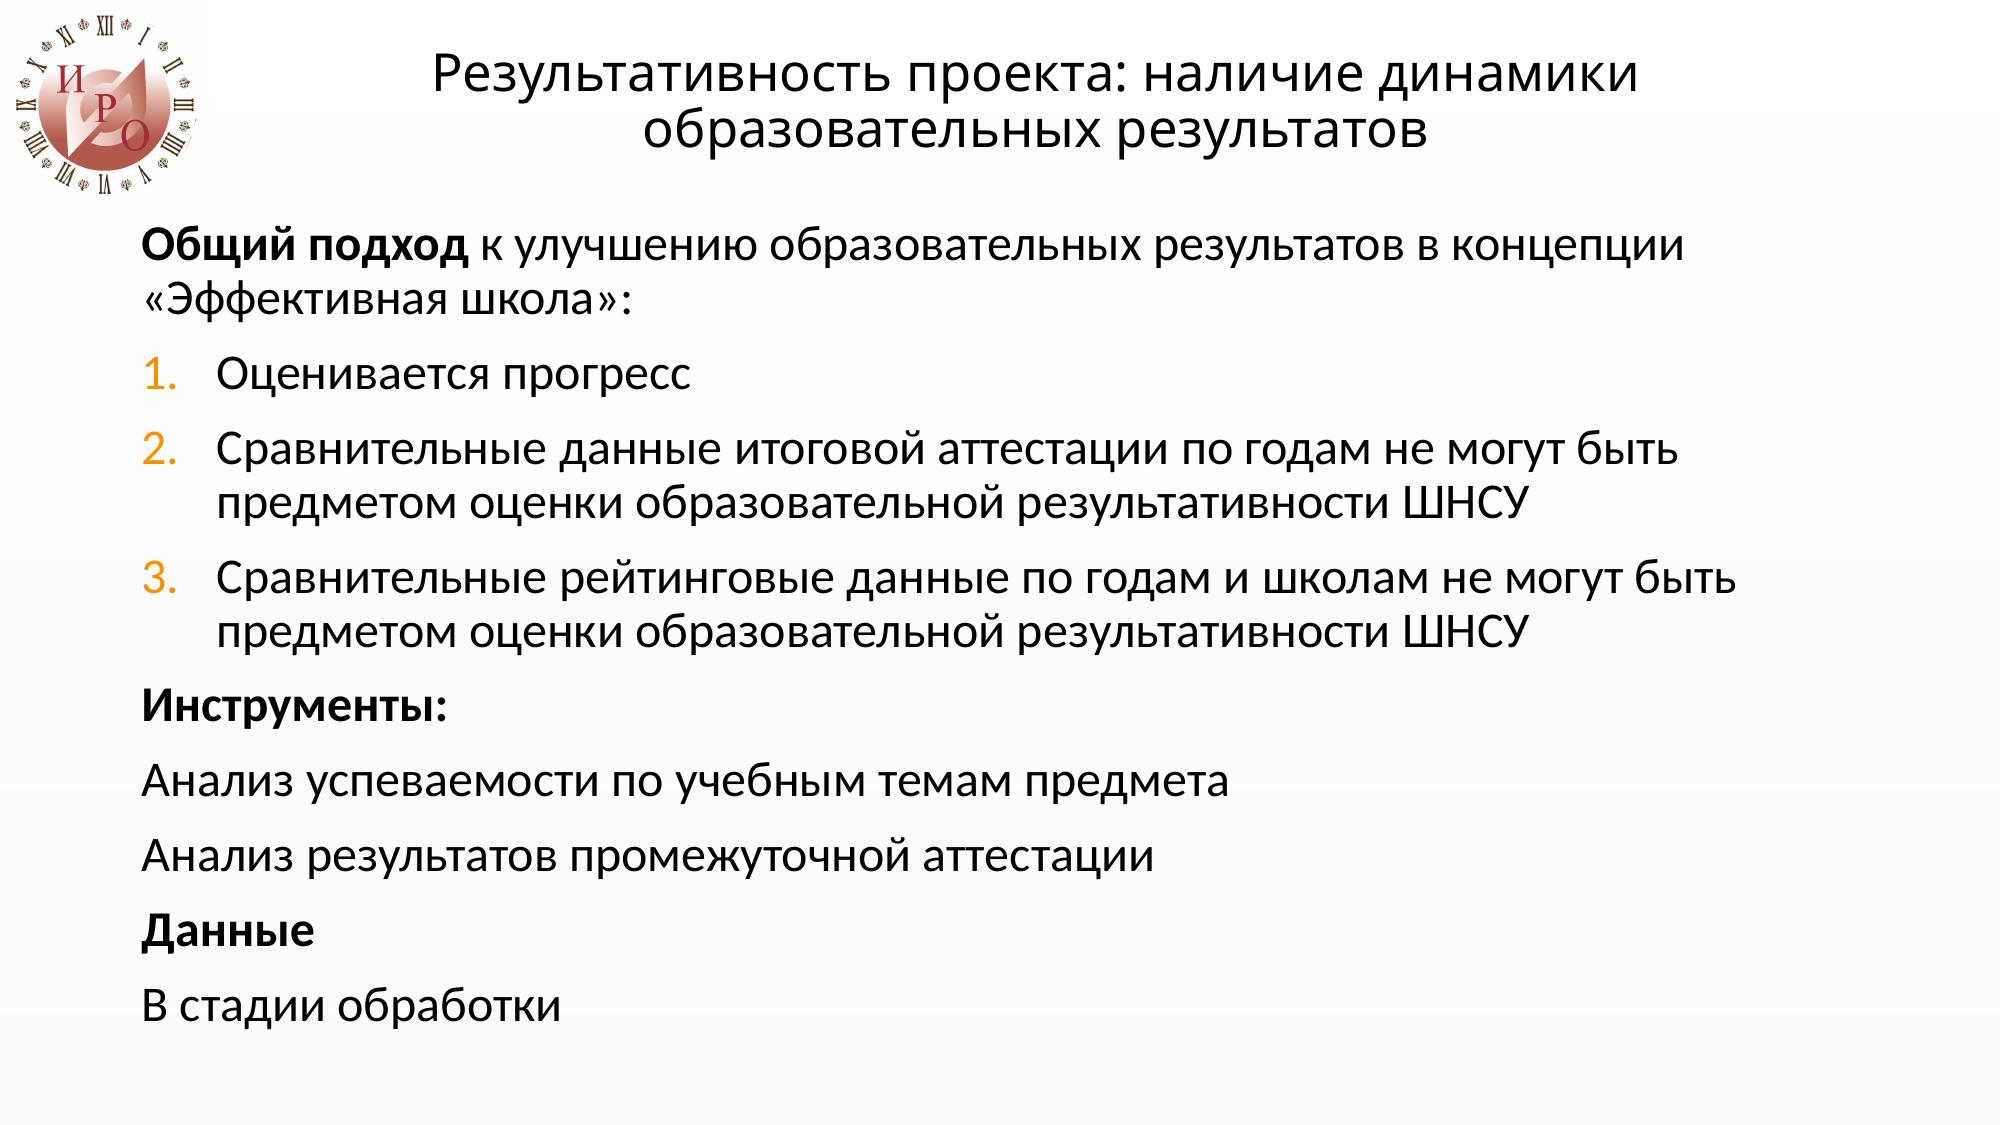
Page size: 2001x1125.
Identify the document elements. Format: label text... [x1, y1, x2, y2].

list Общий подход к улучшению образовательных результатов в концепции «Эффективная школа»: Оценивается прогресс Сравнительные данные итоговой аттестации по годам не могут быть предметом оценки образовательной результативности ШНСУ Сравнительные рейтинговые данные по годам и школам не могут быть предметом оценки образовательной результативности ШНСУ Инструменты: Анализ успеваемости по учебным темам предмета Анализ результатов промежуточной аттестации Данные В стадии обработки [126, 210, 1850, 1106]
picture [0, 0, 210, 210]
title Результативность проекта: наличие динамики образовательных результатов [210, 37, 1863, 167]
